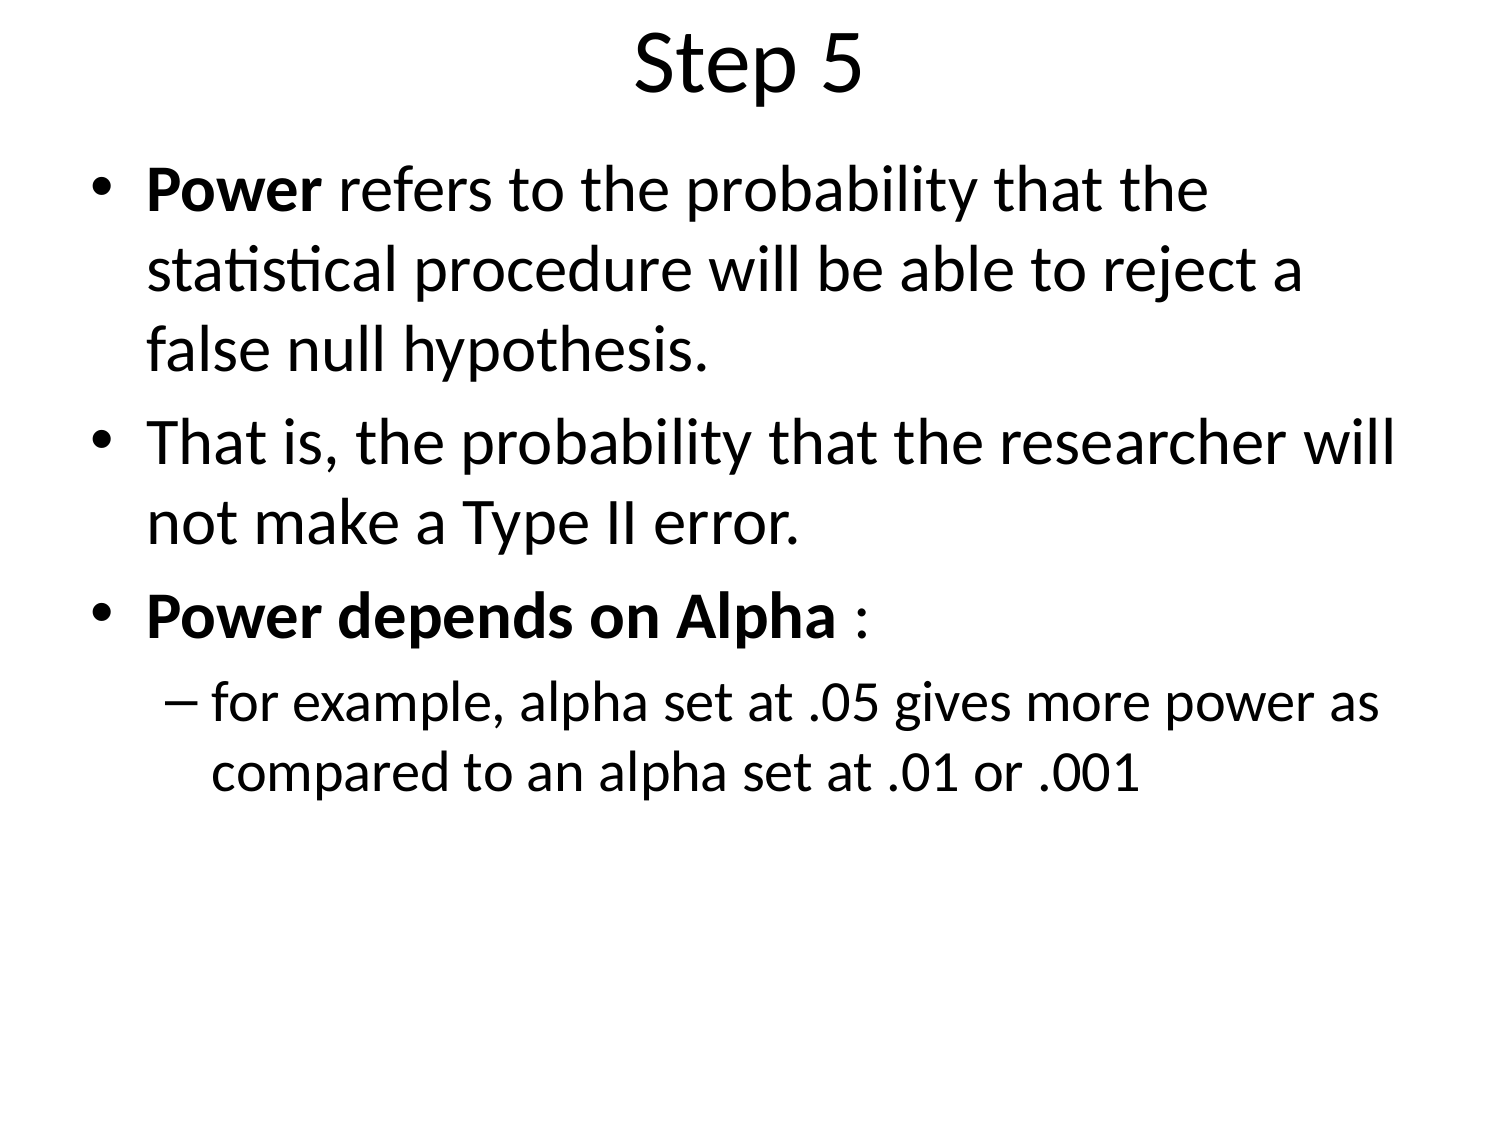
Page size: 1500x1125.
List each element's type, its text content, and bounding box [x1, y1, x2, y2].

title Step 5 [75, 0, 1425, 150]
list Power refers to the probability that the statistical procedure will be able to reject a false null hypothesis. That is, the probability that the researcher will not make a Type II error. Power depends on Alpha : for example, alpha set at .05 gives more power as compared to an alpha set at .01 or .001 [75, 150, 1425, 1025]
